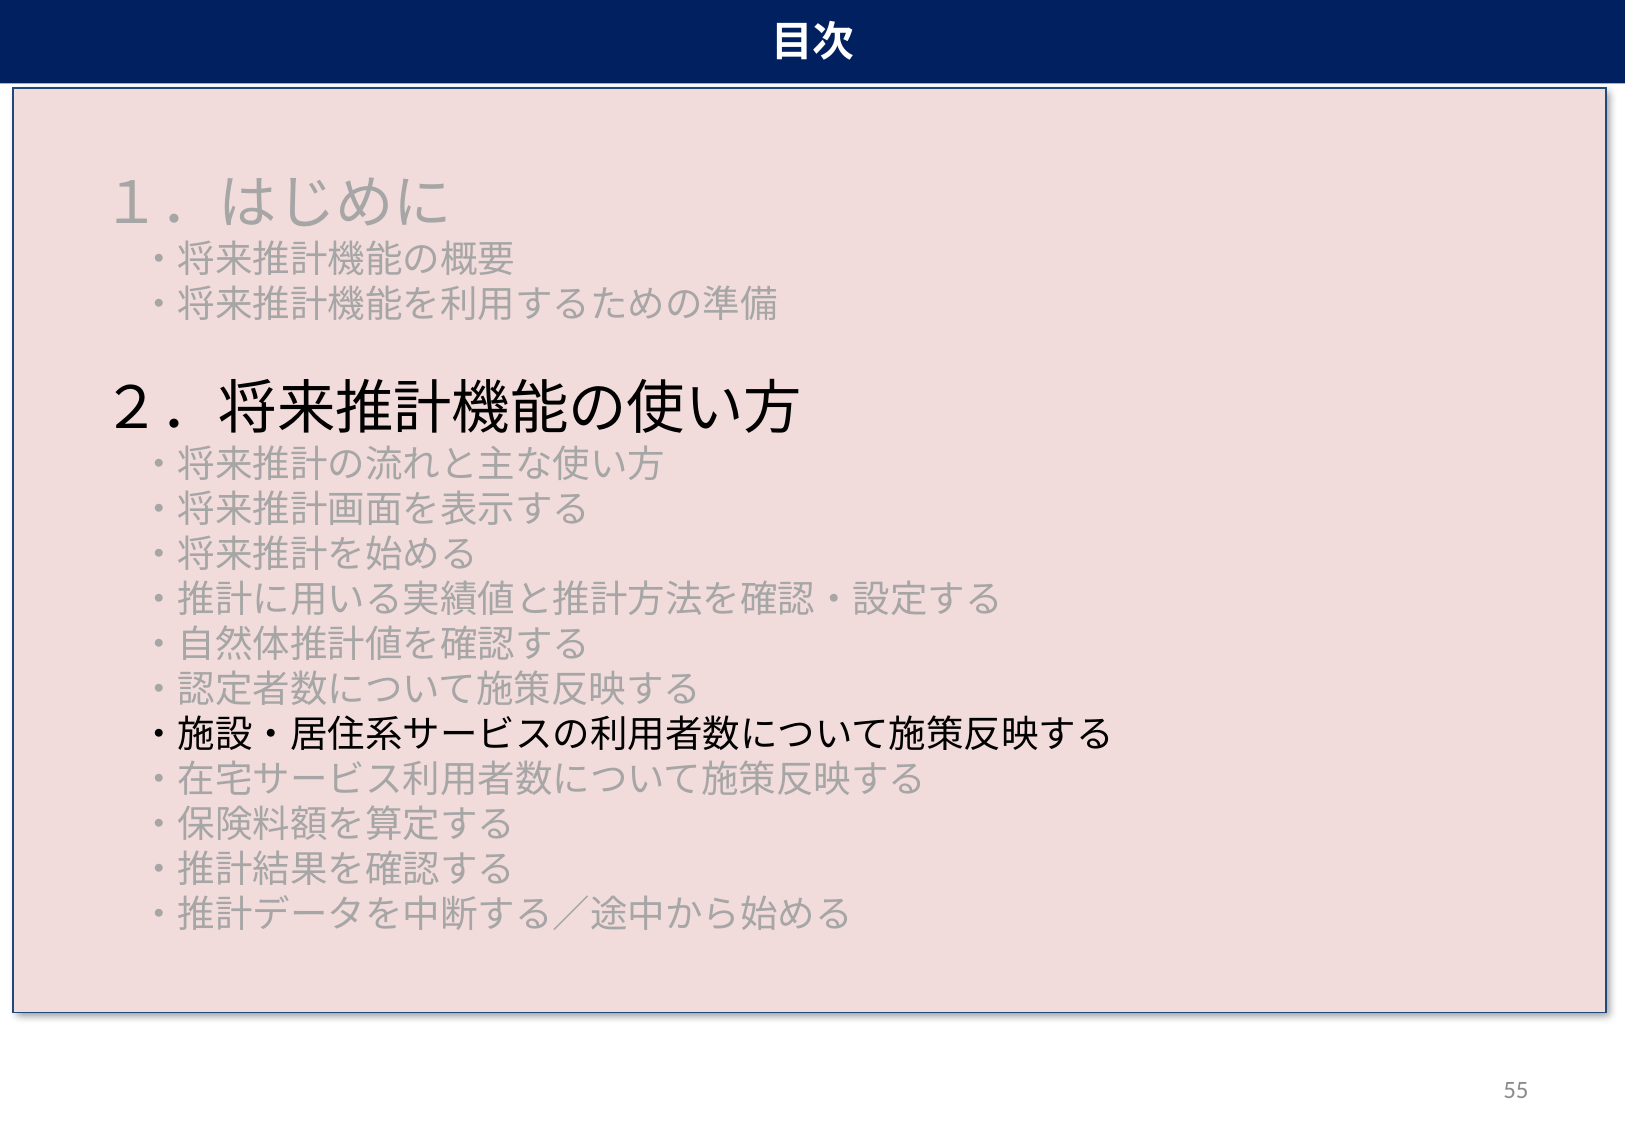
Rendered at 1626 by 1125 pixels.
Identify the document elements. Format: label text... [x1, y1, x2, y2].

text_box １．はじめに ・将来推計機能の概要 ・将来推計機能を利用するための準備 ２．将来推計機能の使い方 ・将来推計の流れと主な使い方 ・将来推計画面を表示する ・将来推計を始める ・推計に用いる実績値と推計方法を確認・設定する ・自然体推計値を確認する ・認定者数について施策反映する ・施設・居住系サービスの利用者数について施策反映する ・在宅サービス利用者数について施策反映する ・保険料額を算定する ・推計結果を確認する ・推計データを中断する／途中から始める [12, 87, 1606, 1013]
slide_number 55 [1164, 1058, 1544, 1119]
text_box [0, 0, 1625, 75]
text_box [797, 10, 828, 140]
text_box 目次 [828, 75, 1625, 85]
text_box 目次 [0, 75, 797, 85]
